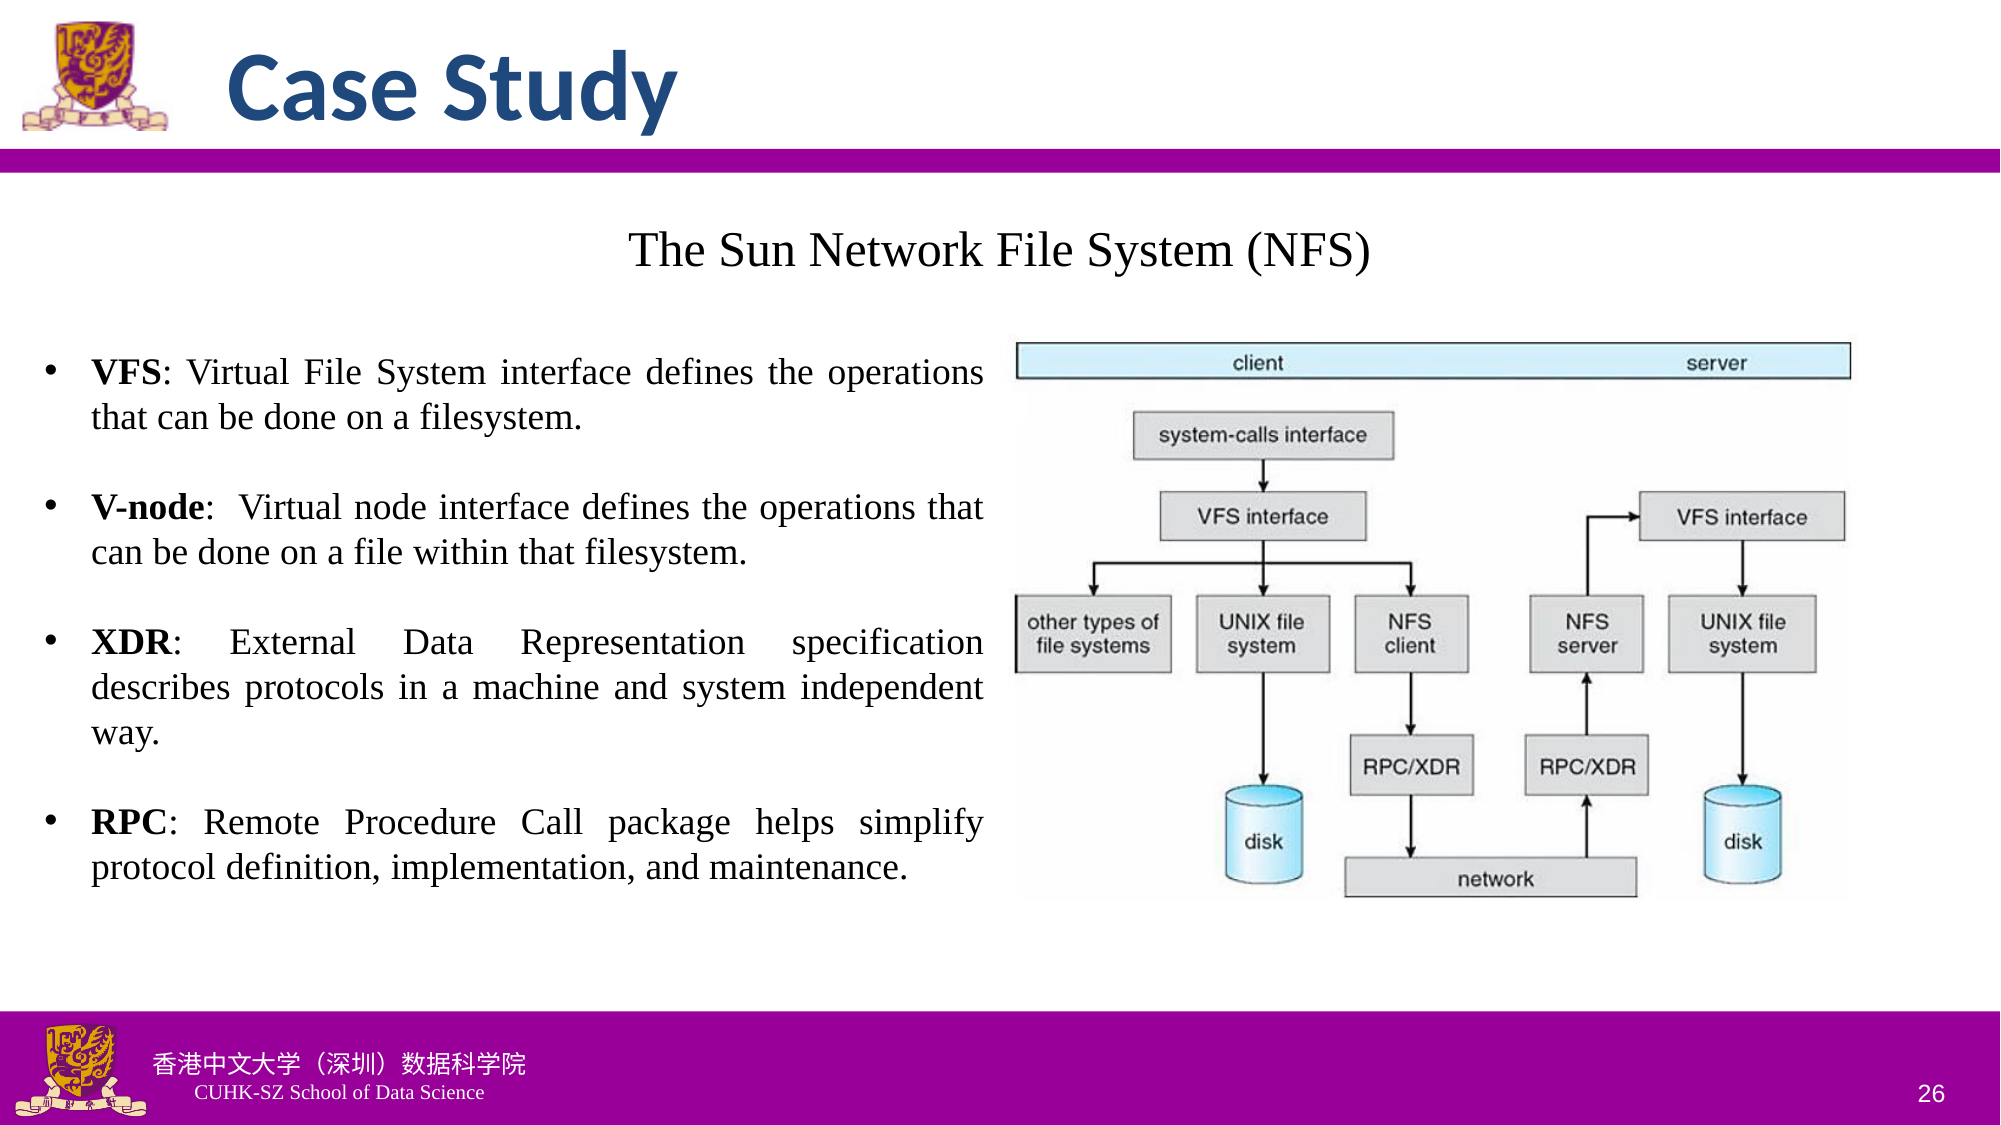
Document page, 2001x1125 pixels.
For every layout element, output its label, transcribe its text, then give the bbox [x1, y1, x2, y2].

title Case Study [212, 23, 1898, 138]
picture [21, 20, 173, 131]
picture [14, 1023, 149, 1117]
slide_number 26 [1493, 1070, 1961, 1125]
text_box VFS: Virtual File System interface defines the operations that can be done on a filesystem. V-node: Virtual node interface defines the operations that can be done on a file within that filesystem. XDR: External Data Representation specification describes protocols in a machine and system independent way. RPC: Remote Procedure Call package helps simplify protocol definition, implementation, and maintenance. [29, 339, 994, 895]
picture [999, 324, 1871, 916]
text_box The Sun Network File System (NFS) [498, 208, 1502, 284]
